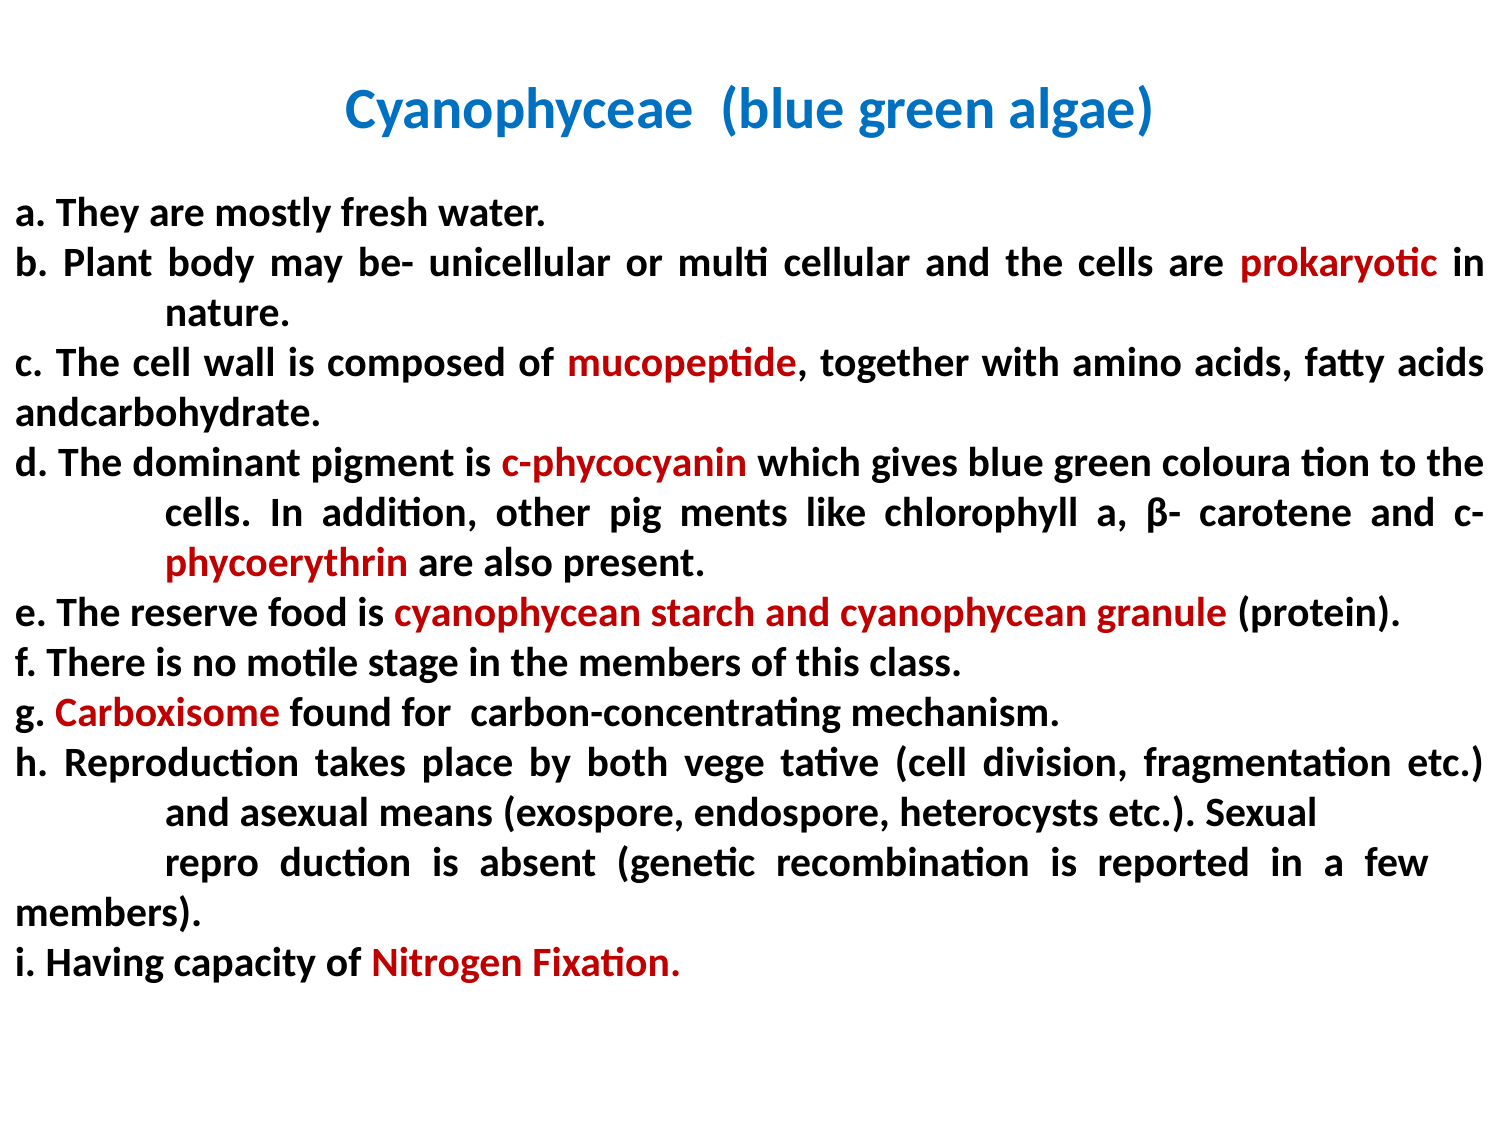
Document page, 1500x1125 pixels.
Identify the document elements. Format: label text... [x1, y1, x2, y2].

text_box Cyanophyceae (blue green algae) a. They are mostly fresh water. b. Plant body may be- unicellular or multi cellular and the cells are prokaryotic in nature. c. The cell wall is composed of mucopeptide, together with amino acids, fatty acids andcarbohydrate. d. The dominant pigment is c-phycocyanin which gives blue green coloura tion to the cells. In addition, other pig ments like chlorophyll a, β- carotene and c- phycoerythrin are also present. e. The reserve food is cyanophycean starch and cyanophycean granule (protein). f. There is no motile stage in the members of this class. g. Carboxisome found for carbon-concentrating mechanism. h. Reproduction takes place by both vege tative (cell division, fragmentation etc.) and asexual means (exospore, endospore, heterocysts etc.). Sexual repro duction is absent (genetic recombination is reported in a few members). i. Having capacity of Nitrogen Fixation. [0, 62, 1500, 1038]
